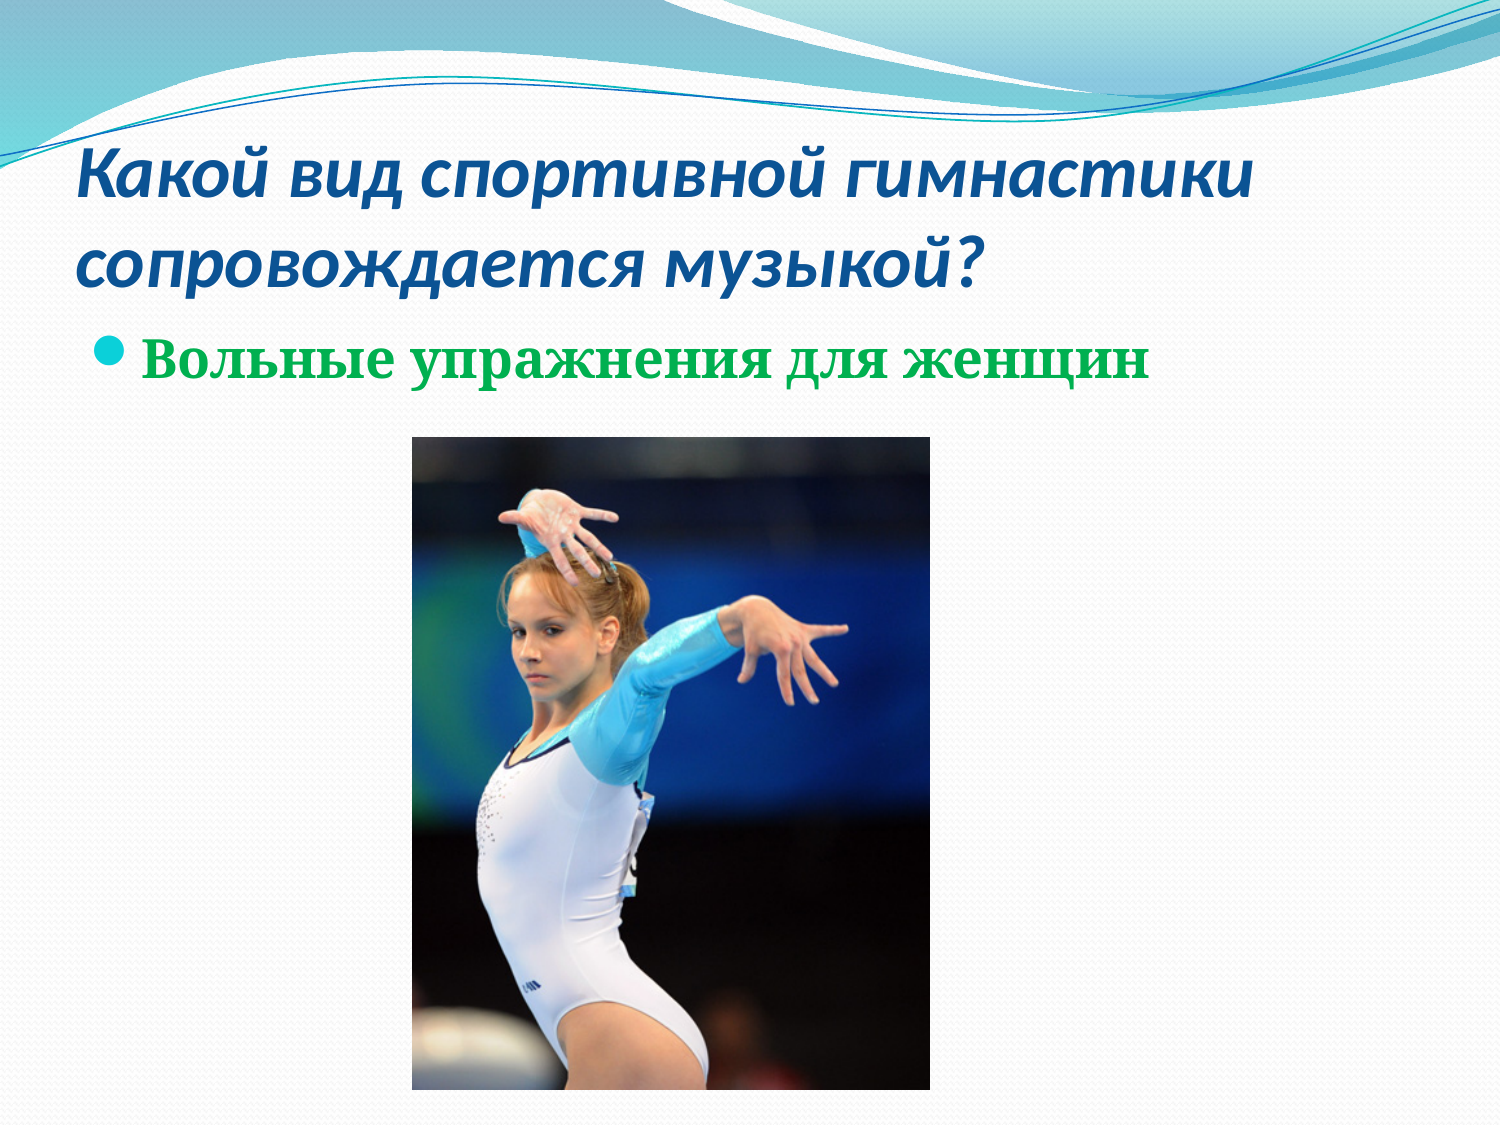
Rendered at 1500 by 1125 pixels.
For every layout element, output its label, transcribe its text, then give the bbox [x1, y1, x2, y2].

picture [412, 437, 930, 1090]
title Какой вид спортивной гимнастики сопровождается музыкой? [75, 115, 1425, 303]
list Вольные упражнения для женщин [75, 317, 1425, 1038]
